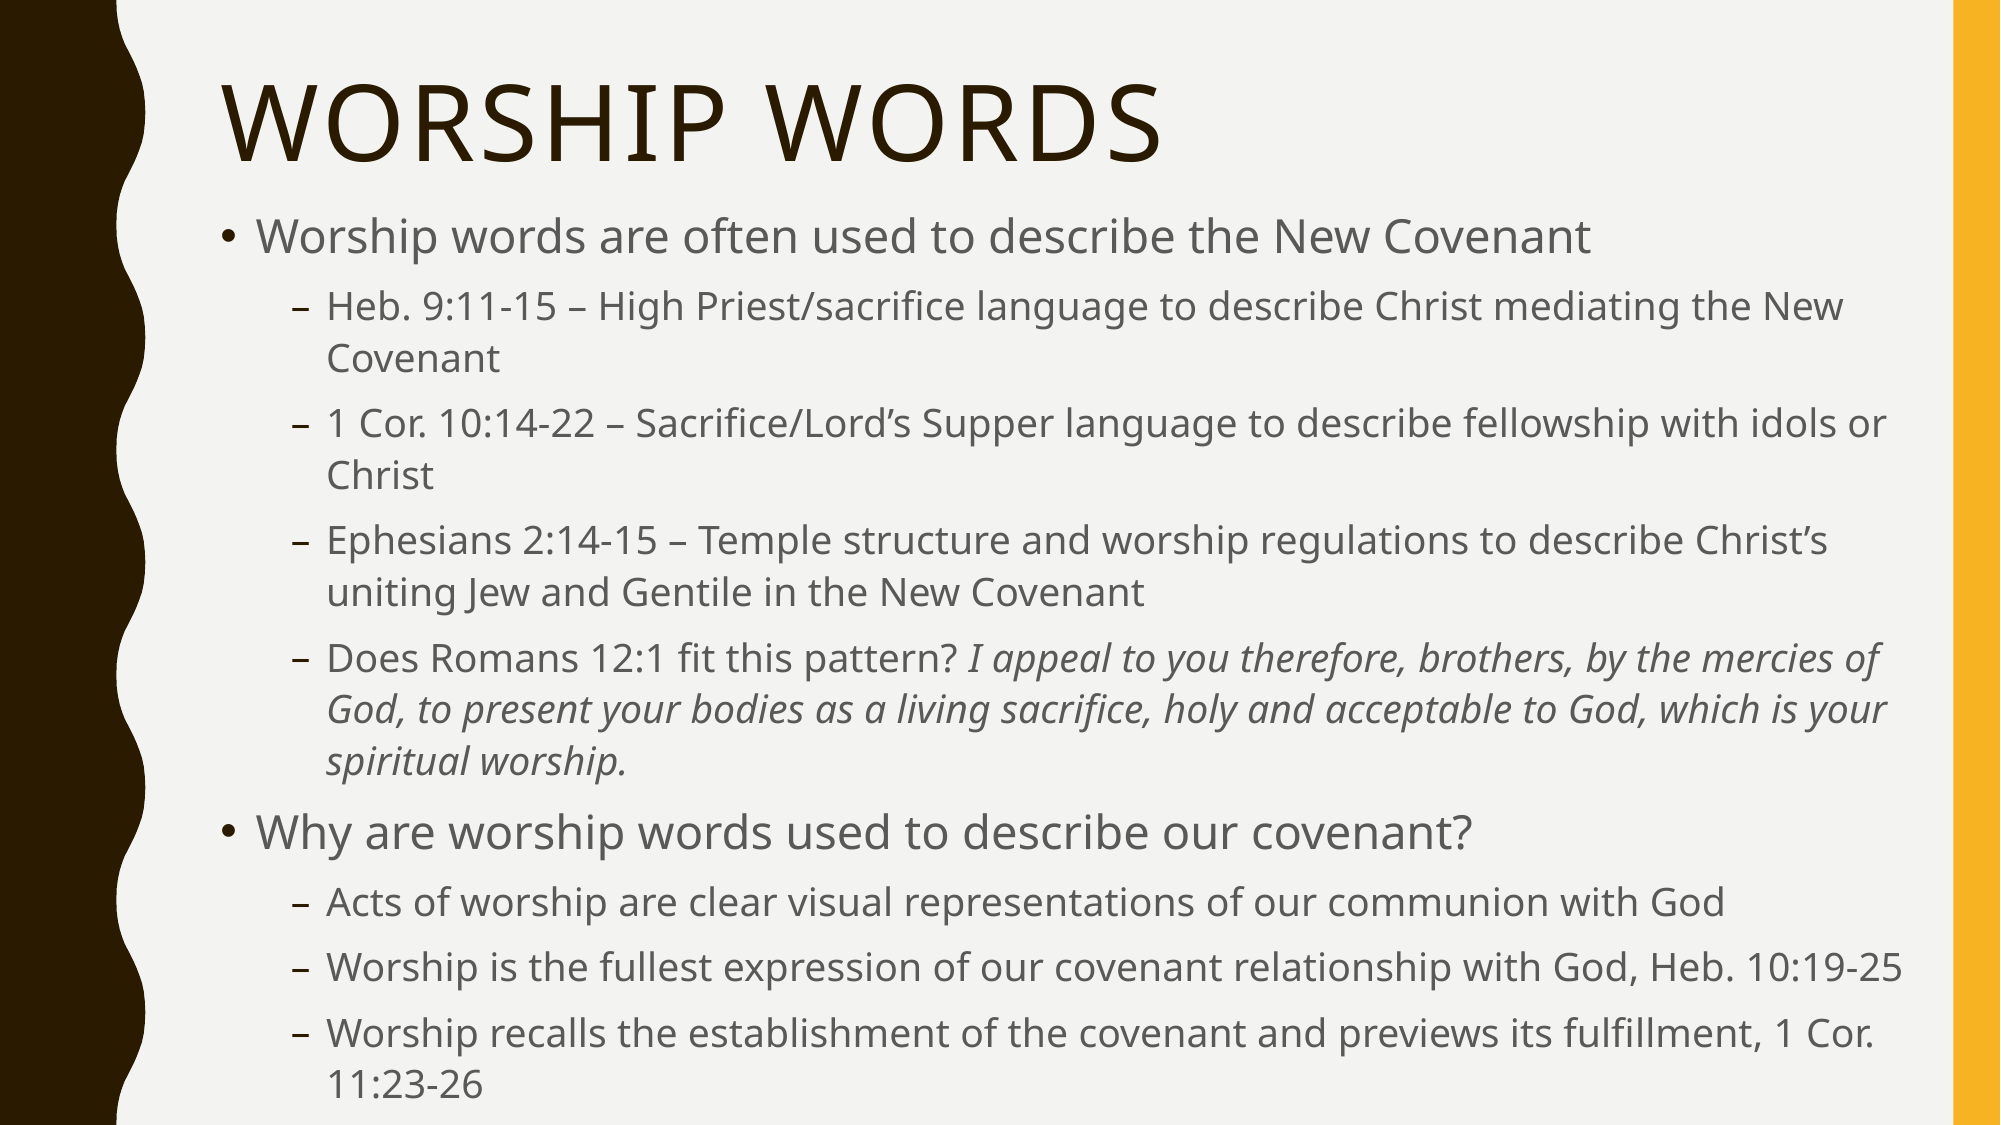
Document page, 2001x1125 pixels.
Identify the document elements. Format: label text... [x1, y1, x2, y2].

list Worship words are often used to describe the New Covenant Heb. 9:11-15 – High Priest/sacrifice language to describe Christ mediating the New Covenant 1 Cor. 10:14-22 – Sacrifice/Lord’s Supper language to describe fellowship with idols or Christ Ephesians 2:14-15 – Temple structure and worship regulations to describe Christ’s uniting Jew and Gentile in the New Covenant Does Romans 12:1 fit this pattern? I appeal to you therefore, brothers, by the mercies of God, to present your bodies as a living sacrifice, holy and acceptable to God, which is your spiritual worship. Why are worship words used to describe our covenant? Acts of worship are clear visual representations of our communion with God Worship is the fullest expression of our covenant relationship with God, Heb. 10:19-25 Worship recalls the establishment of the covenant and previews its fulfillment, 1 Cor. 11:23-26 [205, 193, 1933, 1125]
title Worship words [205, 62, 1875, 193]
